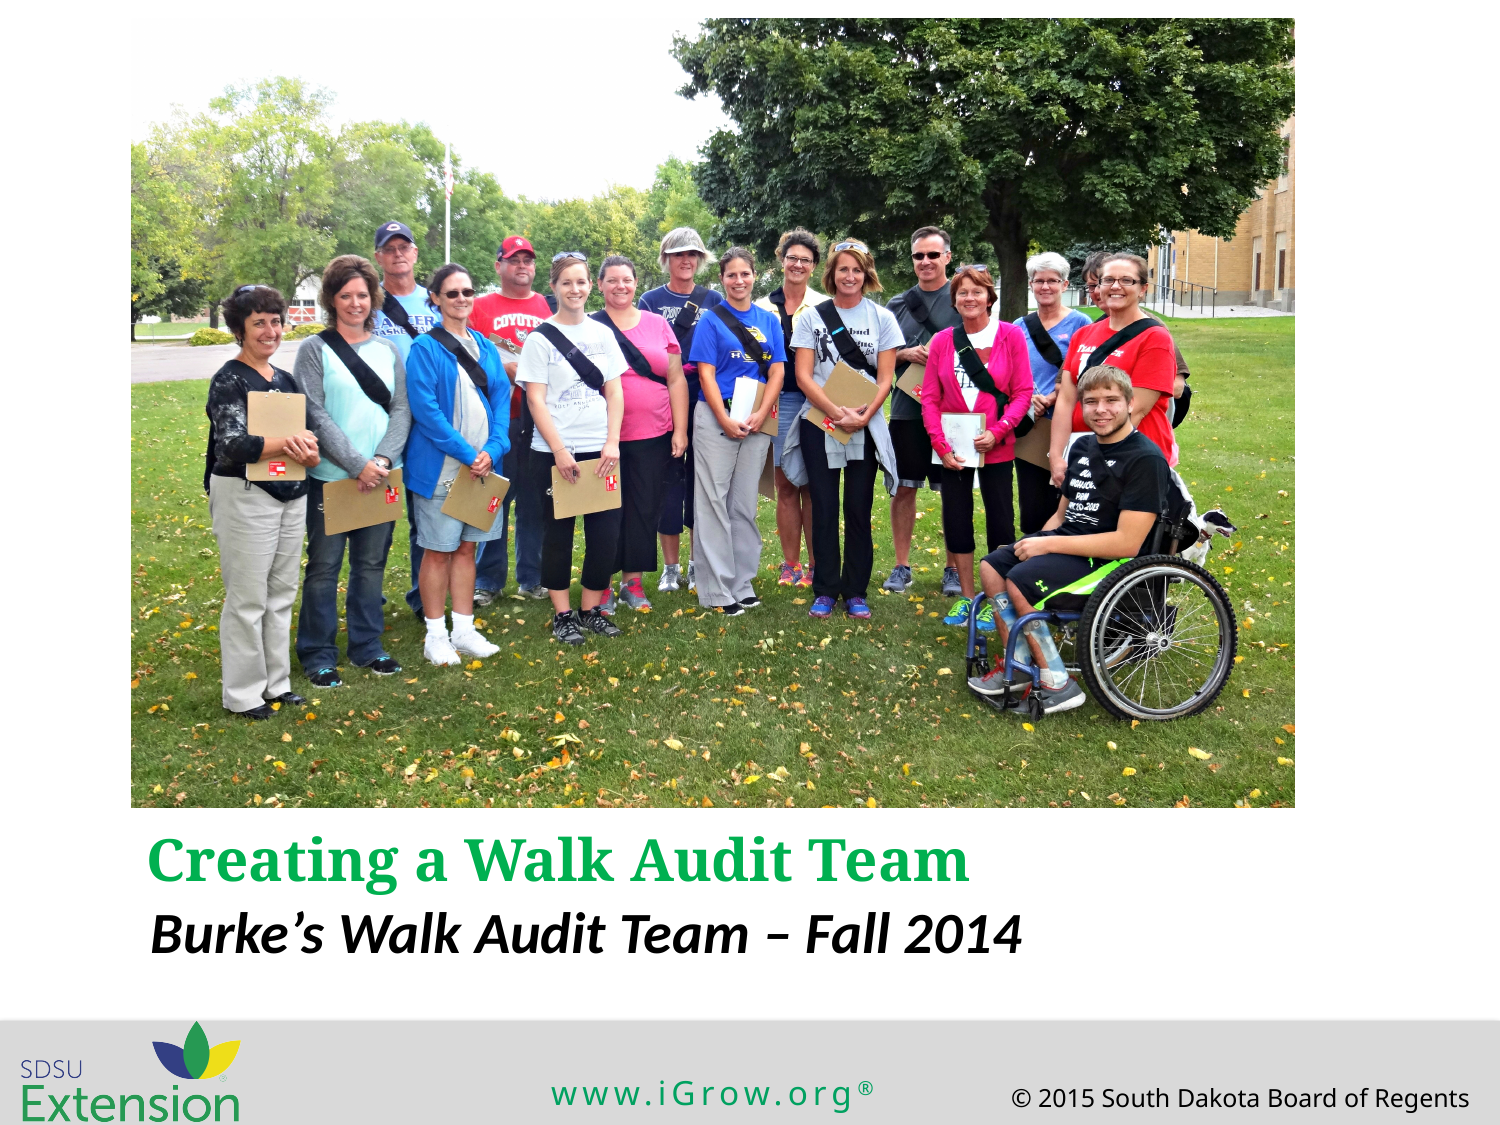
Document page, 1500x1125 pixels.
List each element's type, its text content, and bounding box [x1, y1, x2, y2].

picture [19, 1020, 243, 1125]
picture [131, 18, 1295, 809]
text_box Burke’s Walk Audit Team – Fall 2014 [135, 888, 1078, 973]
title Creating a Walk Audit Team [131, 807, 1324, 901]
